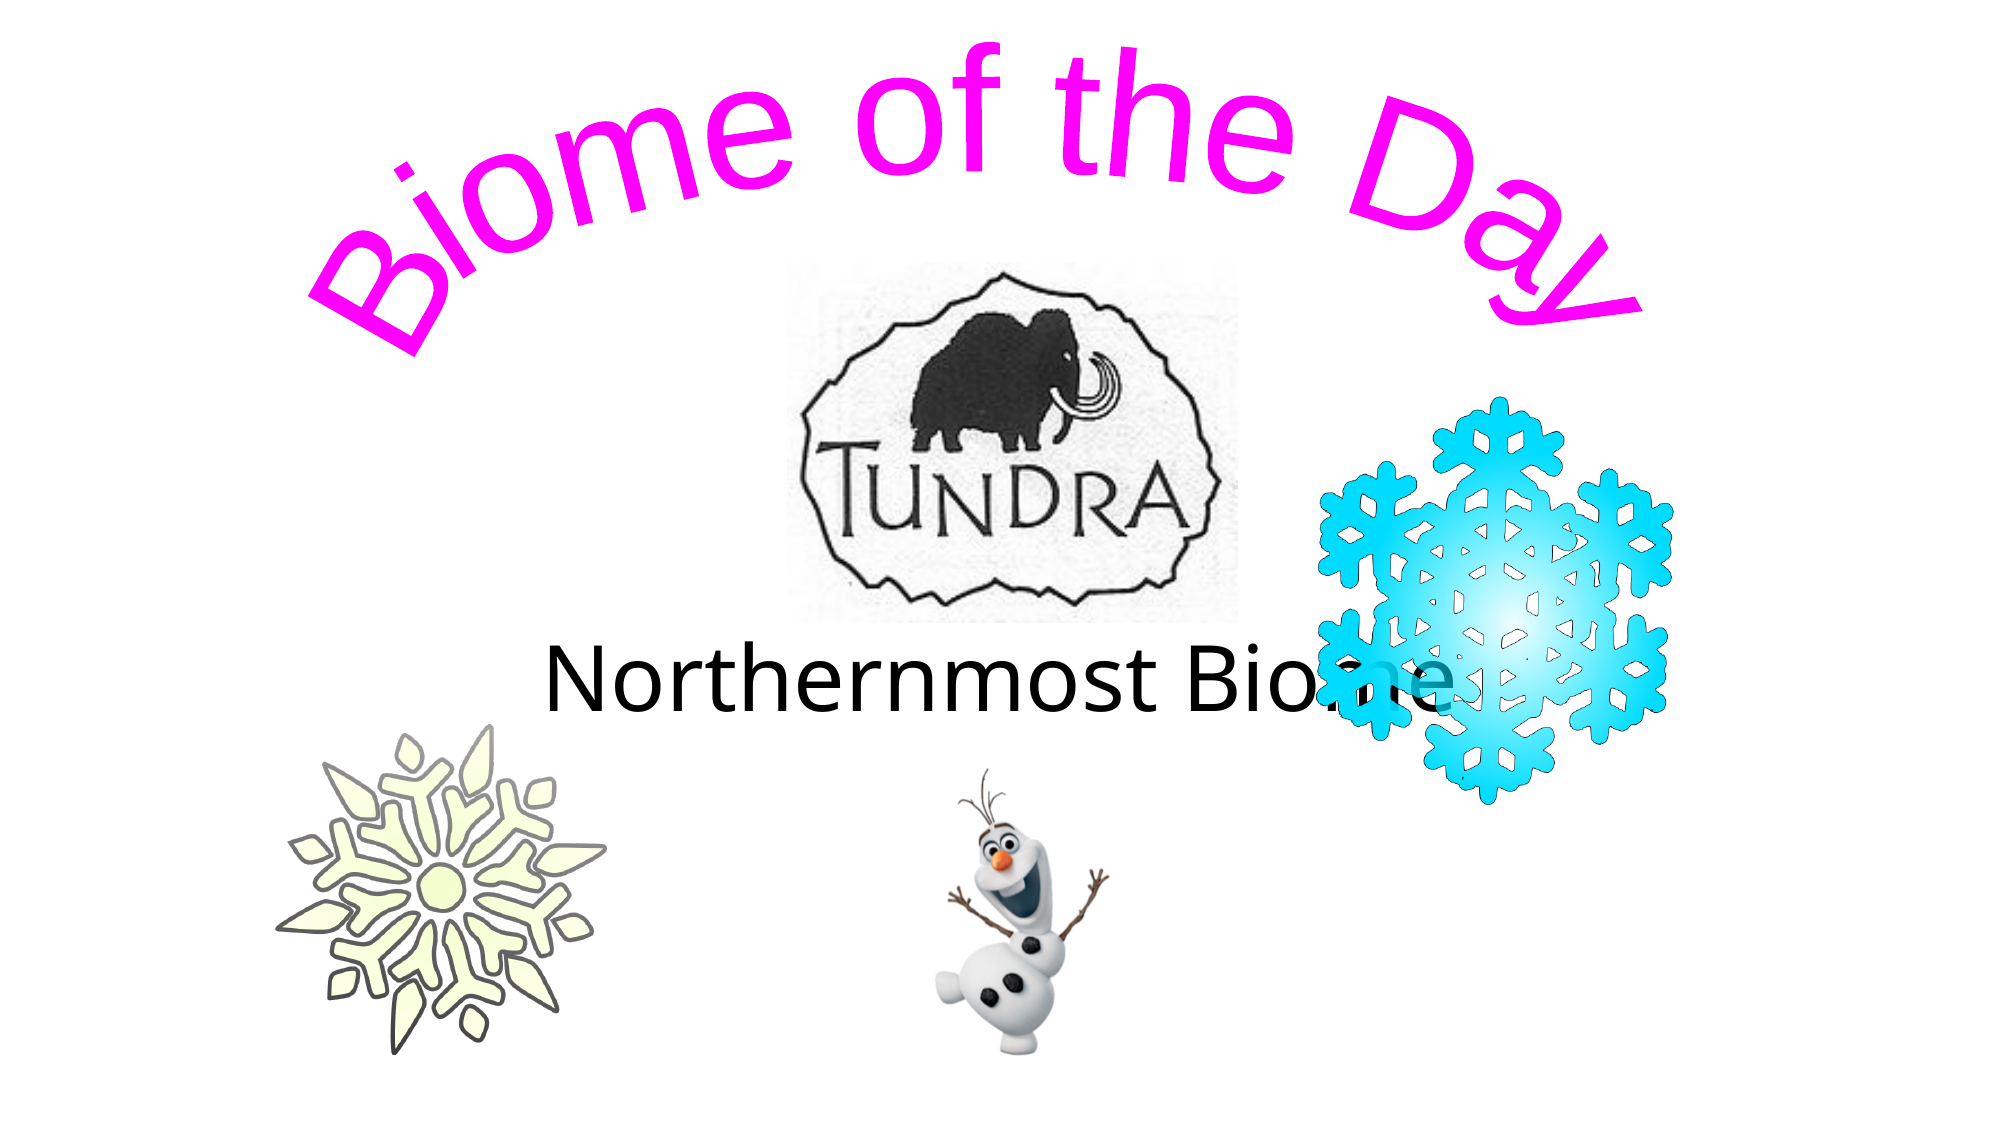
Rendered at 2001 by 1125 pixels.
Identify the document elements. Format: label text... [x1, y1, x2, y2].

picture [874, 762, 1172, 1063]
title Northernmost Biome [362, 500, 1263, 742]
picture [1263, 349, 1750, 900]
picture [274, 724, 607, 1055]
picture [787, 262, 1238, 623]
